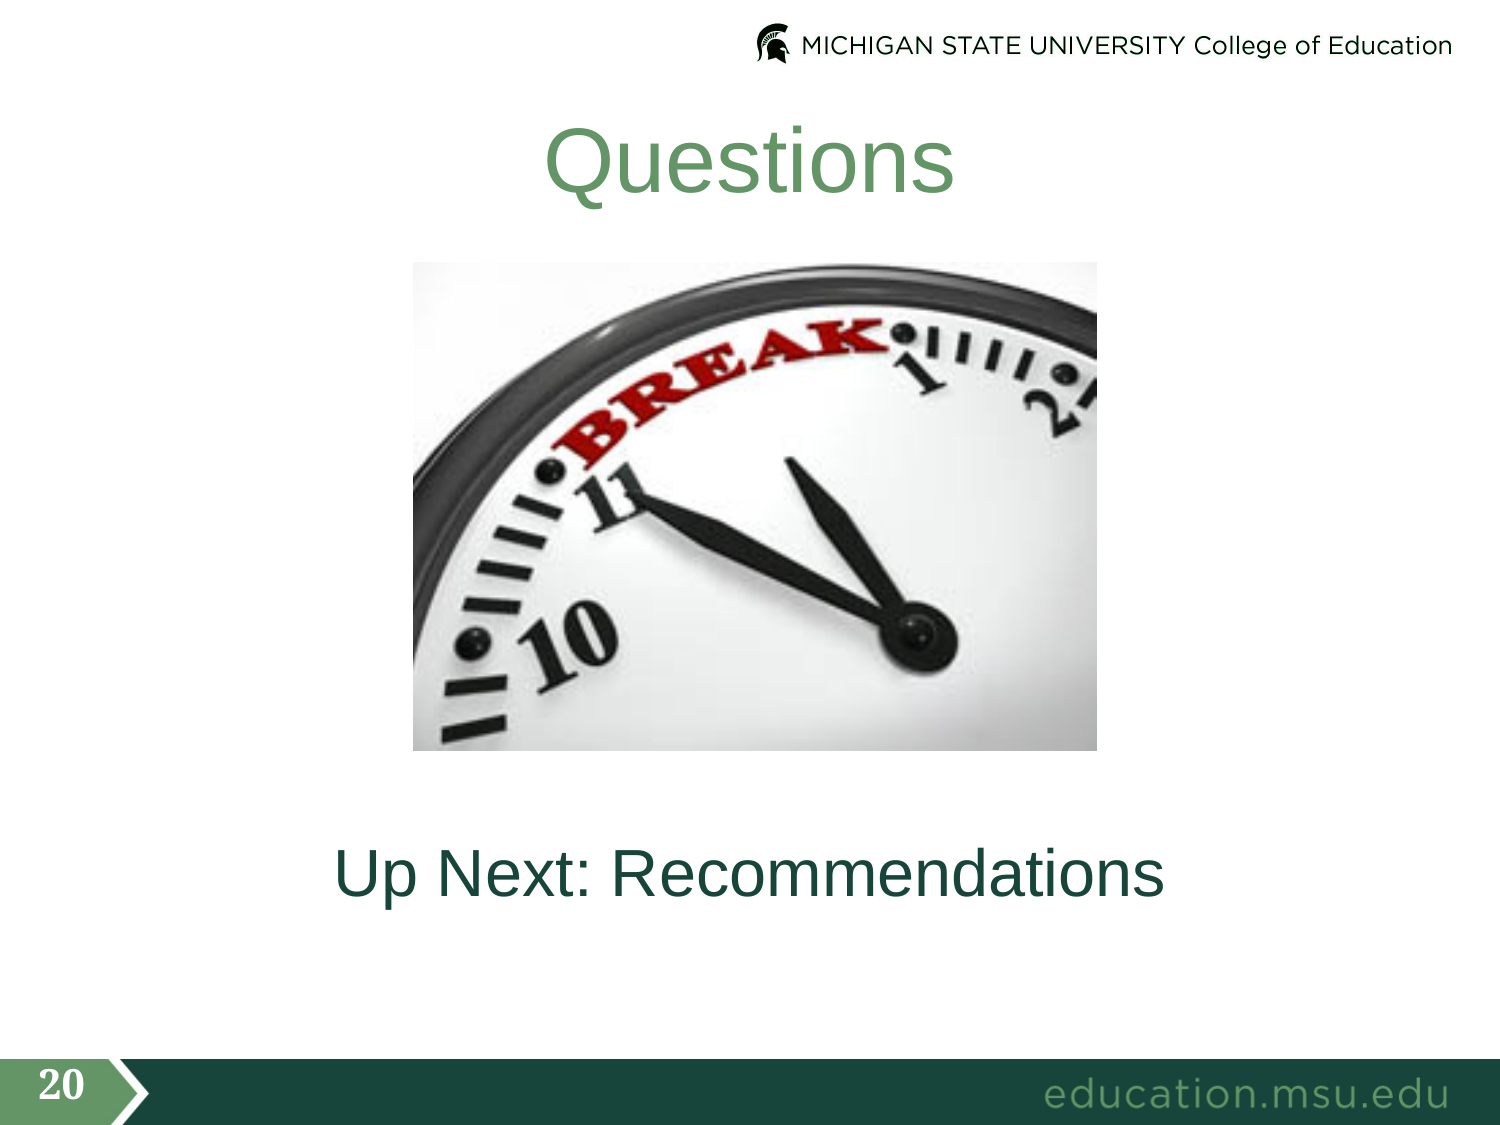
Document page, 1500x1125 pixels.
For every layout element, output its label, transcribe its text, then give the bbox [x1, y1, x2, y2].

picture [0, 1059, 1500, 1125]
list Up Next: Recommendations [75, 262, 1425, 1005]
title Questions [75, 62, 1425, 250]
picture [413, 262, 1097, 751]
picture [733, 12, 1471, 80]
slide_number 20 [5, 1056, 100, 1117]
